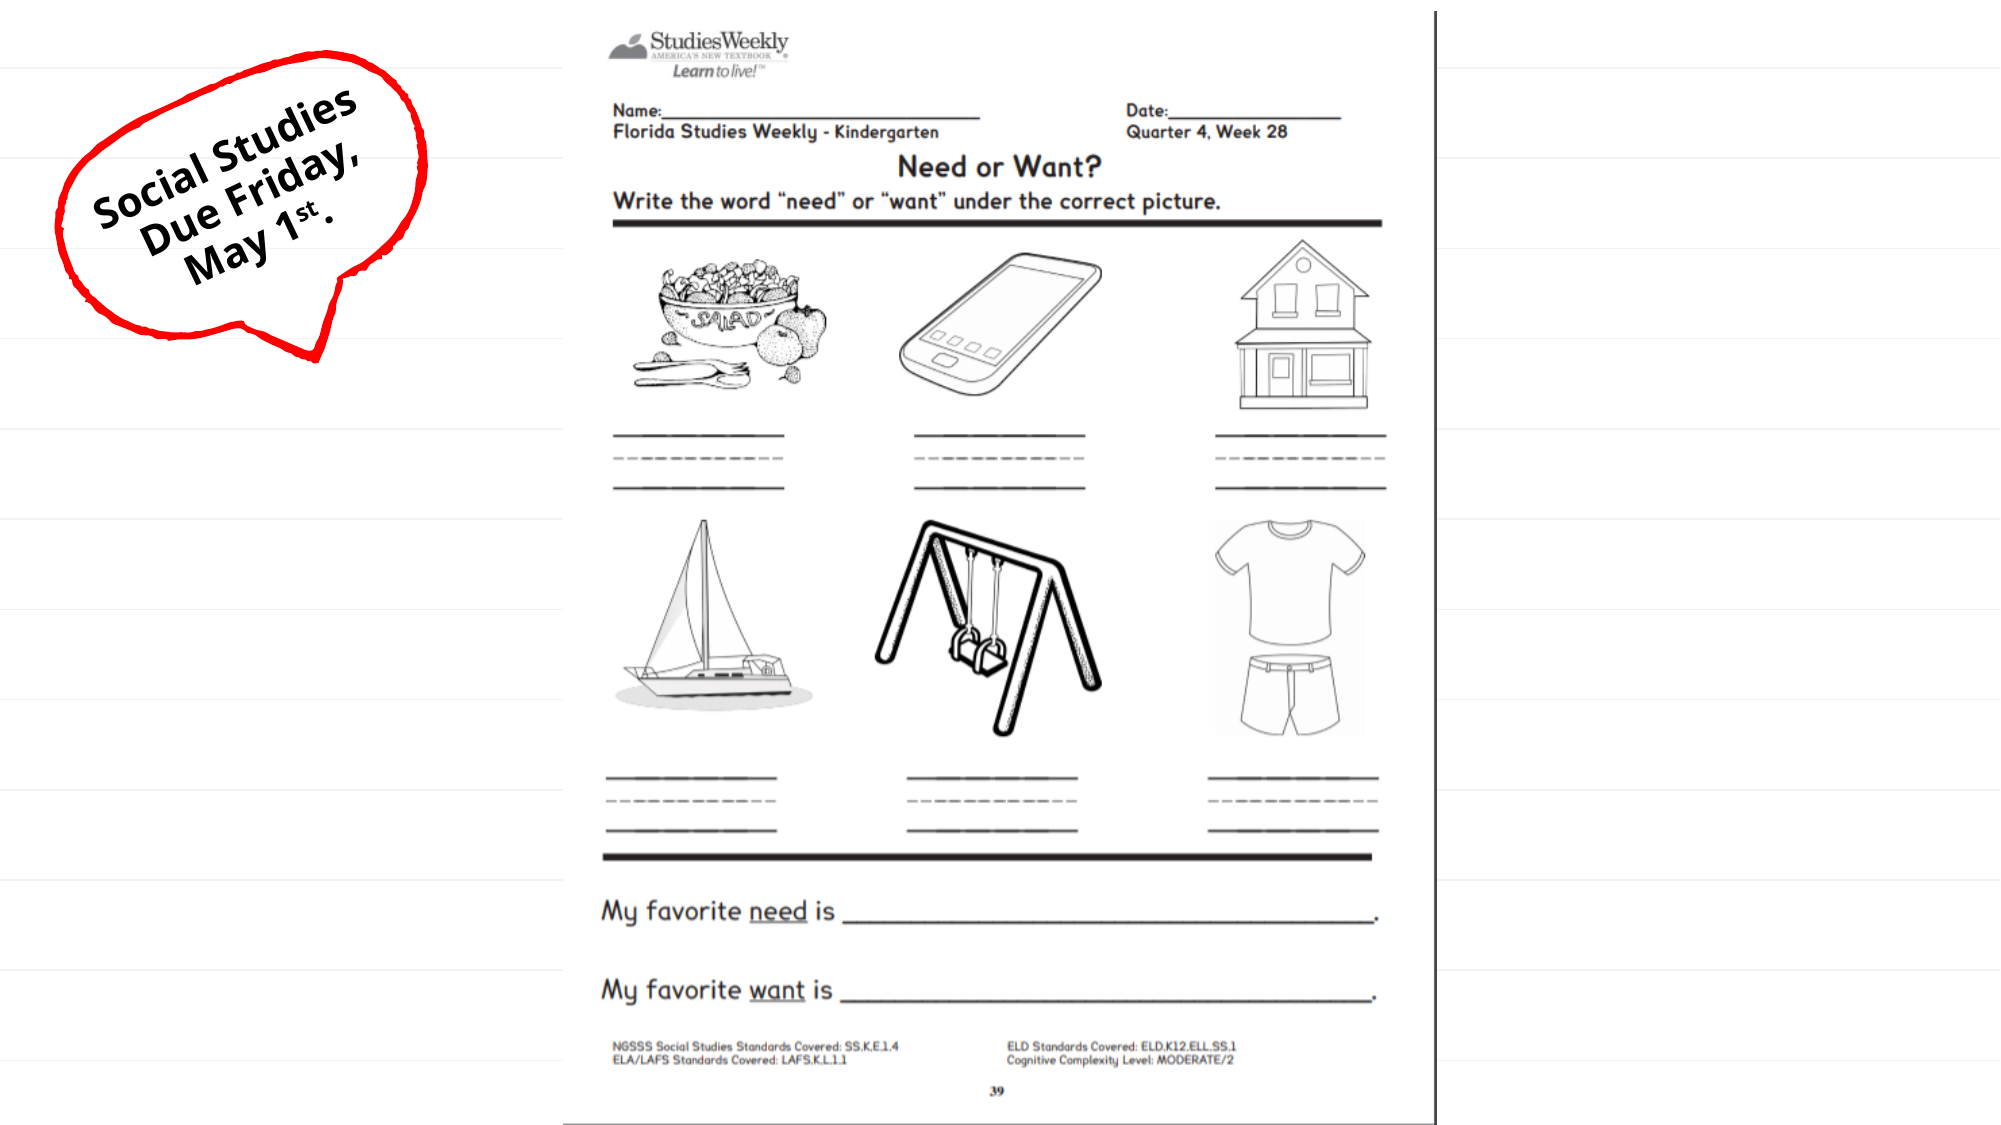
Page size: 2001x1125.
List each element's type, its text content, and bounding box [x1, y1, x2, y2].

text_box Social Studies Due Friday, May 1st. [67, 62, 400, 289]
text_box [54, 50, 428, 364]
picture [563, 11, 1437, 1125]
